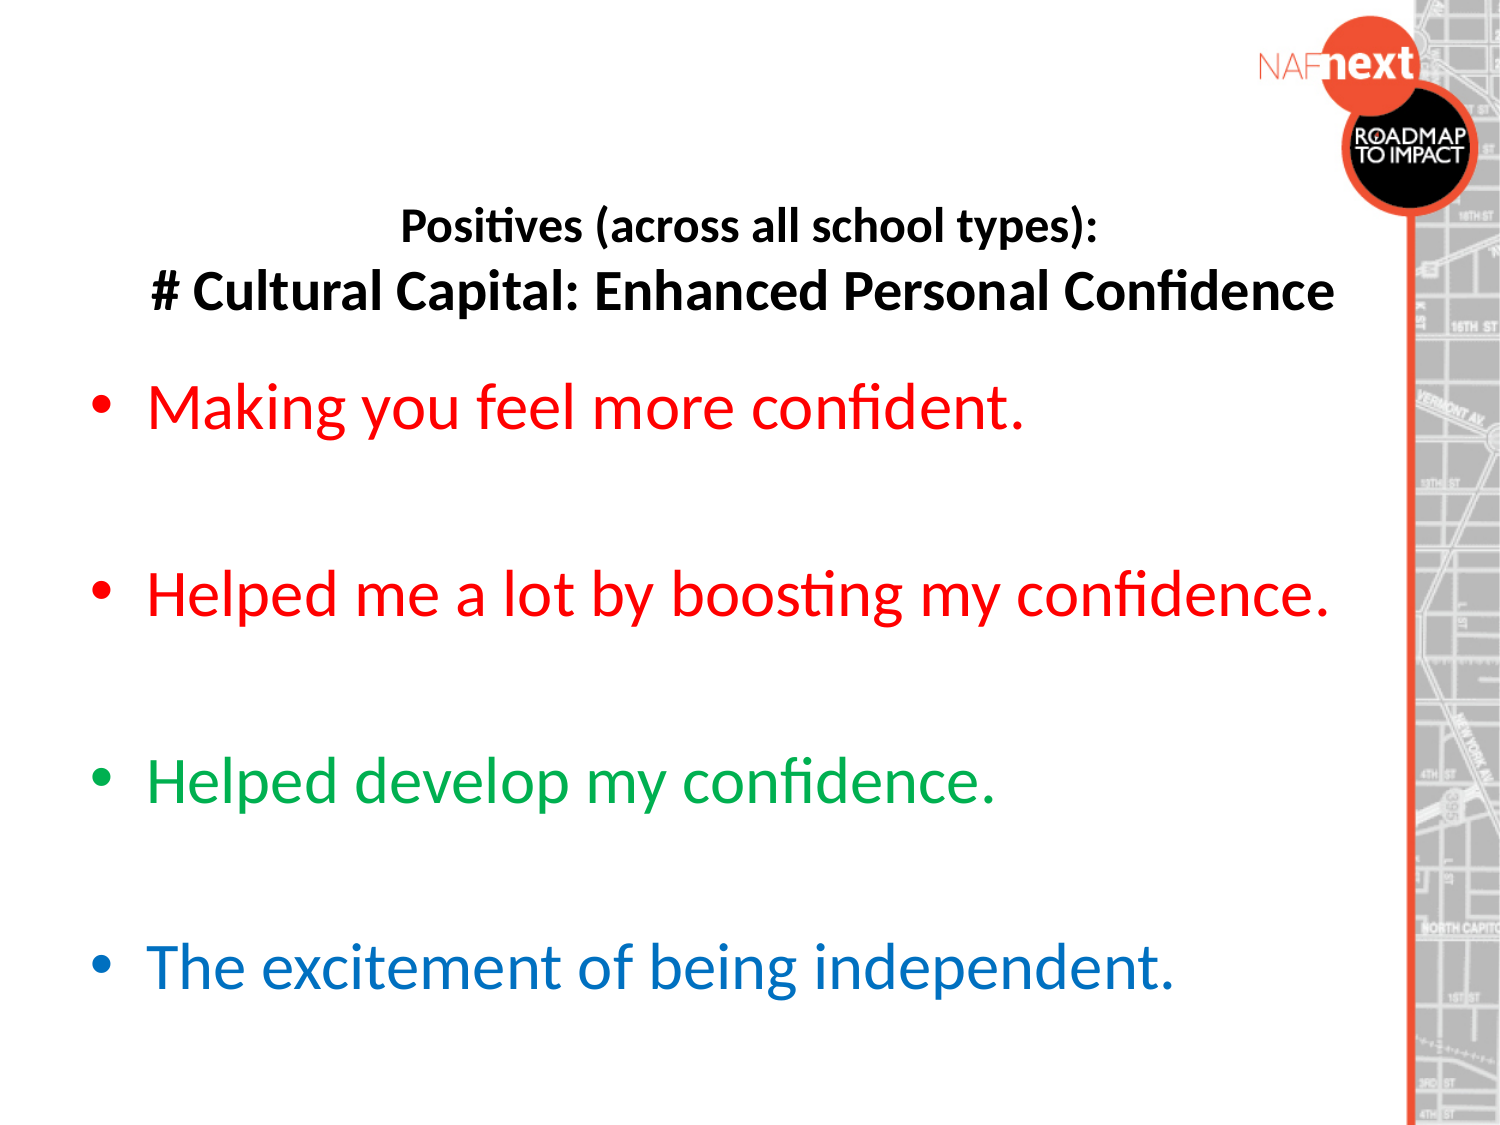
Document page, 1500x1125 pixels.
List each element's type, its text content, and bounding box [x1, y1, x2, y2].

title Positives (across all school types): # Cultural Capital: Enhanced Personal Confidence [75, 45, 1425, 233]
list Making you feel more confident. Helped me a lot by boosting my confidence. Helped develop my confidence. The excitement of being independent. [75, 262, 1425, 1005]
picture [1231, 0, 1500, 1125]
